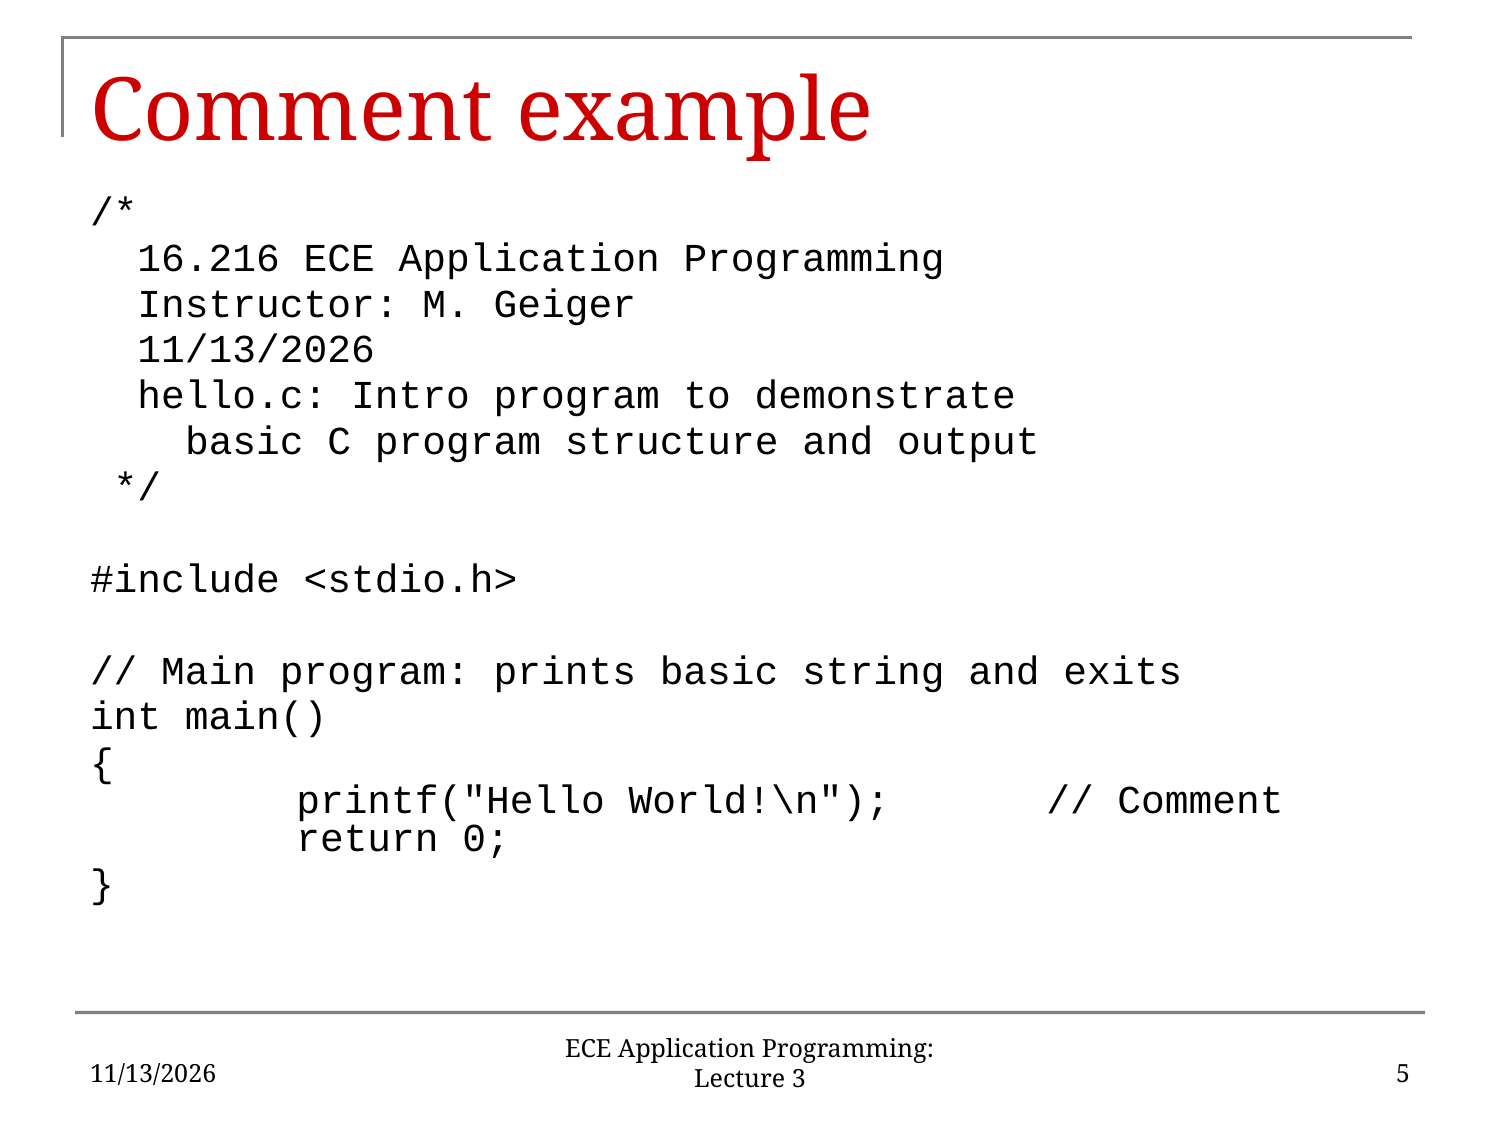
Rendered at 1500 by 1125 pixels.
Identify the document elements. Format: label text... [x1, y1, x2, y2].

slide_number 5 [1074, 1023, 1426, 1100]
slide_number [74, 1023, 426, 1100]
list /* 16.216 ECE Application Programming Instructor: M. Geiger 1/27/2019 hello.c: Intro program to demonstrate basic C program structure and output */ #include <stdio.h> // Main program: prints basic string and exits int main() { printf("Hello World!\n"); // Comment return 0; } [75, 187, 1425, 1006]
title Comment example [75, 45, 1425, 163]
footer ECE Application Programming: Lecture 3 [512, 1024, 988, 1101]
